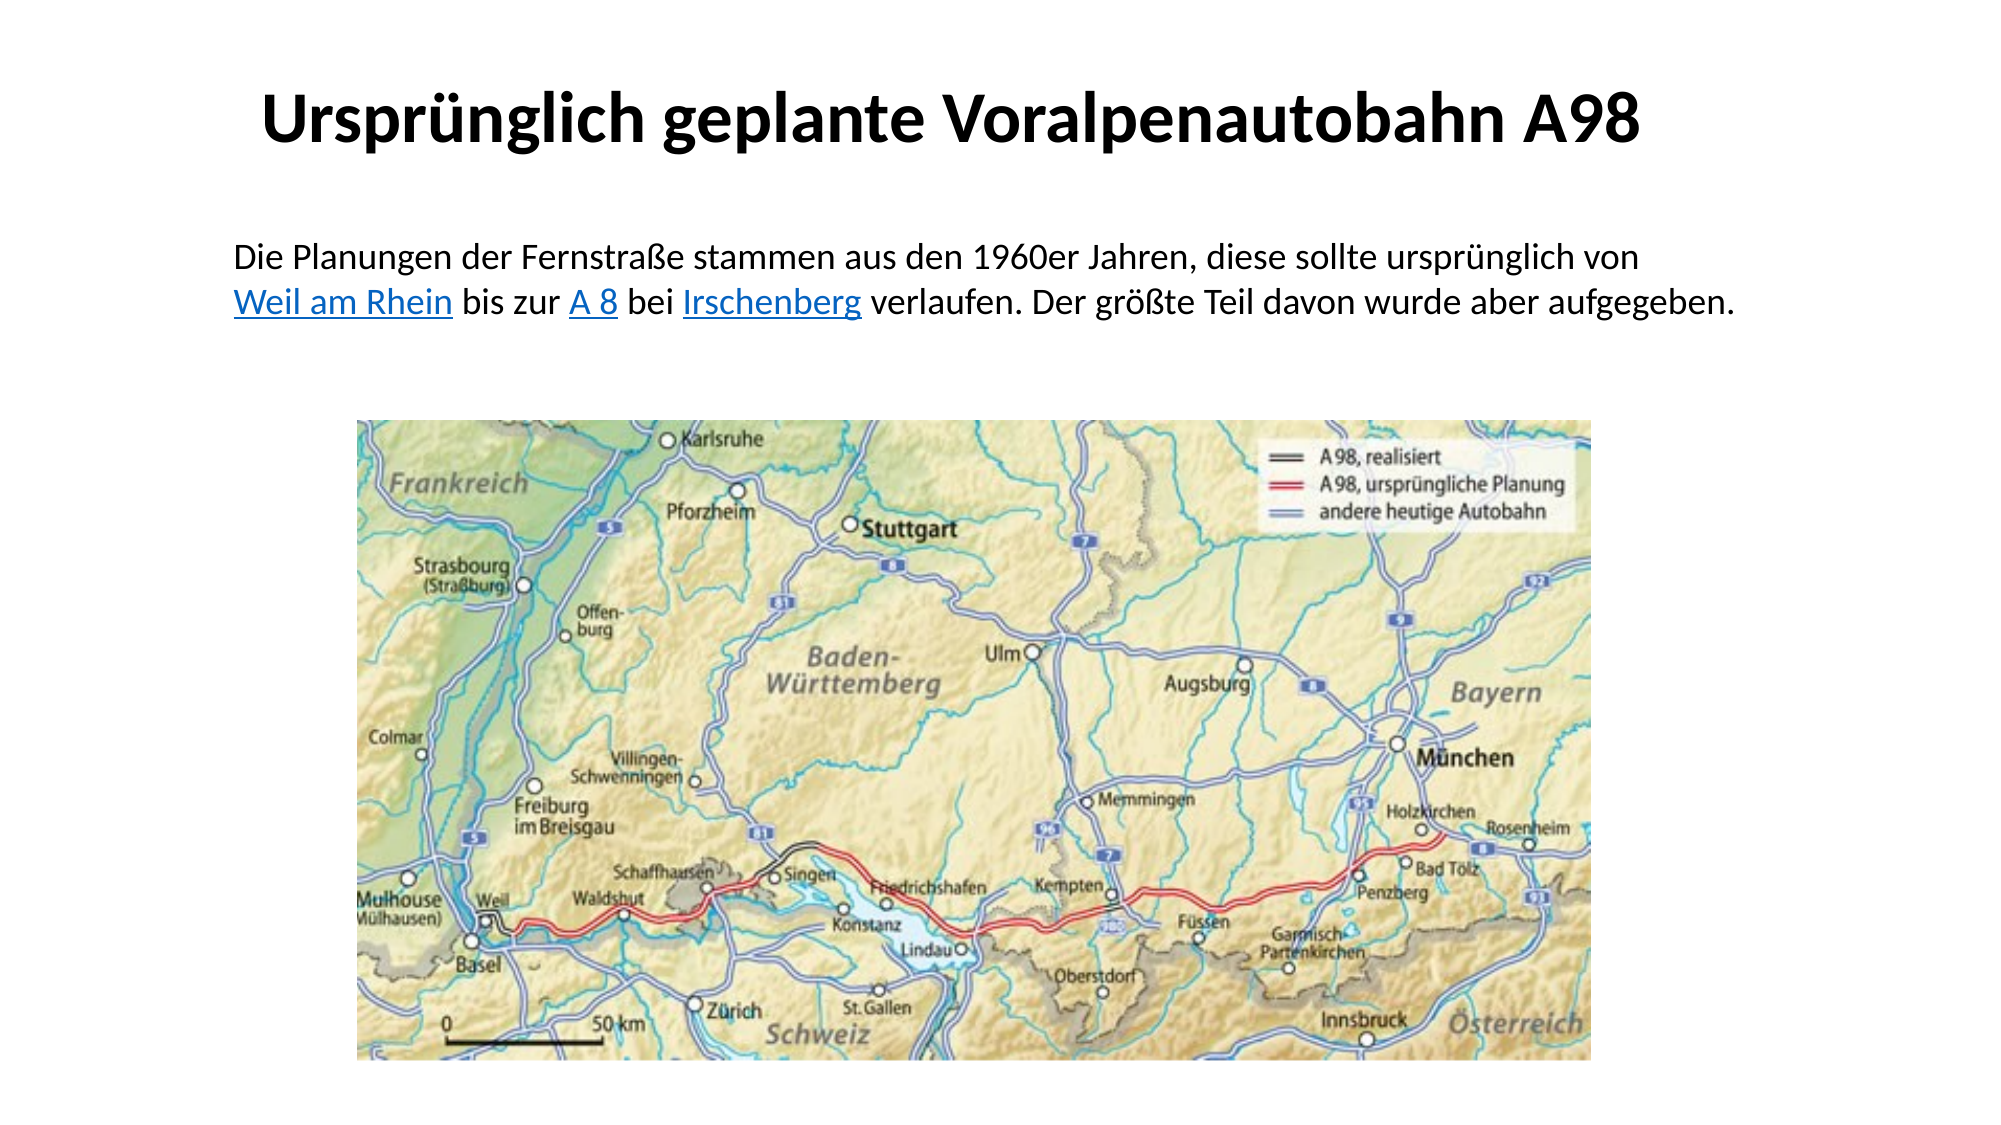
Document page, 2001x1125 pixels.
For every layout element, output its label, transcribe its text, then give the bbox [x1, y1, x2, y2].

text_box Ursprünglich geplante Voralpenautobahn A98 [137, 62, 1767, 165]
picture [357, 420, 1591, 1063]
text_box Die Planungen der Fernstraße stammen aus den 1960er Jahren, diese sollte ursprünglich von Weil am Rhein bis zur A 8 bei Irschenberg verlaufen. Der größte Teil davon wurde aber aufgegeben. [218, 224, 1767, 329]
